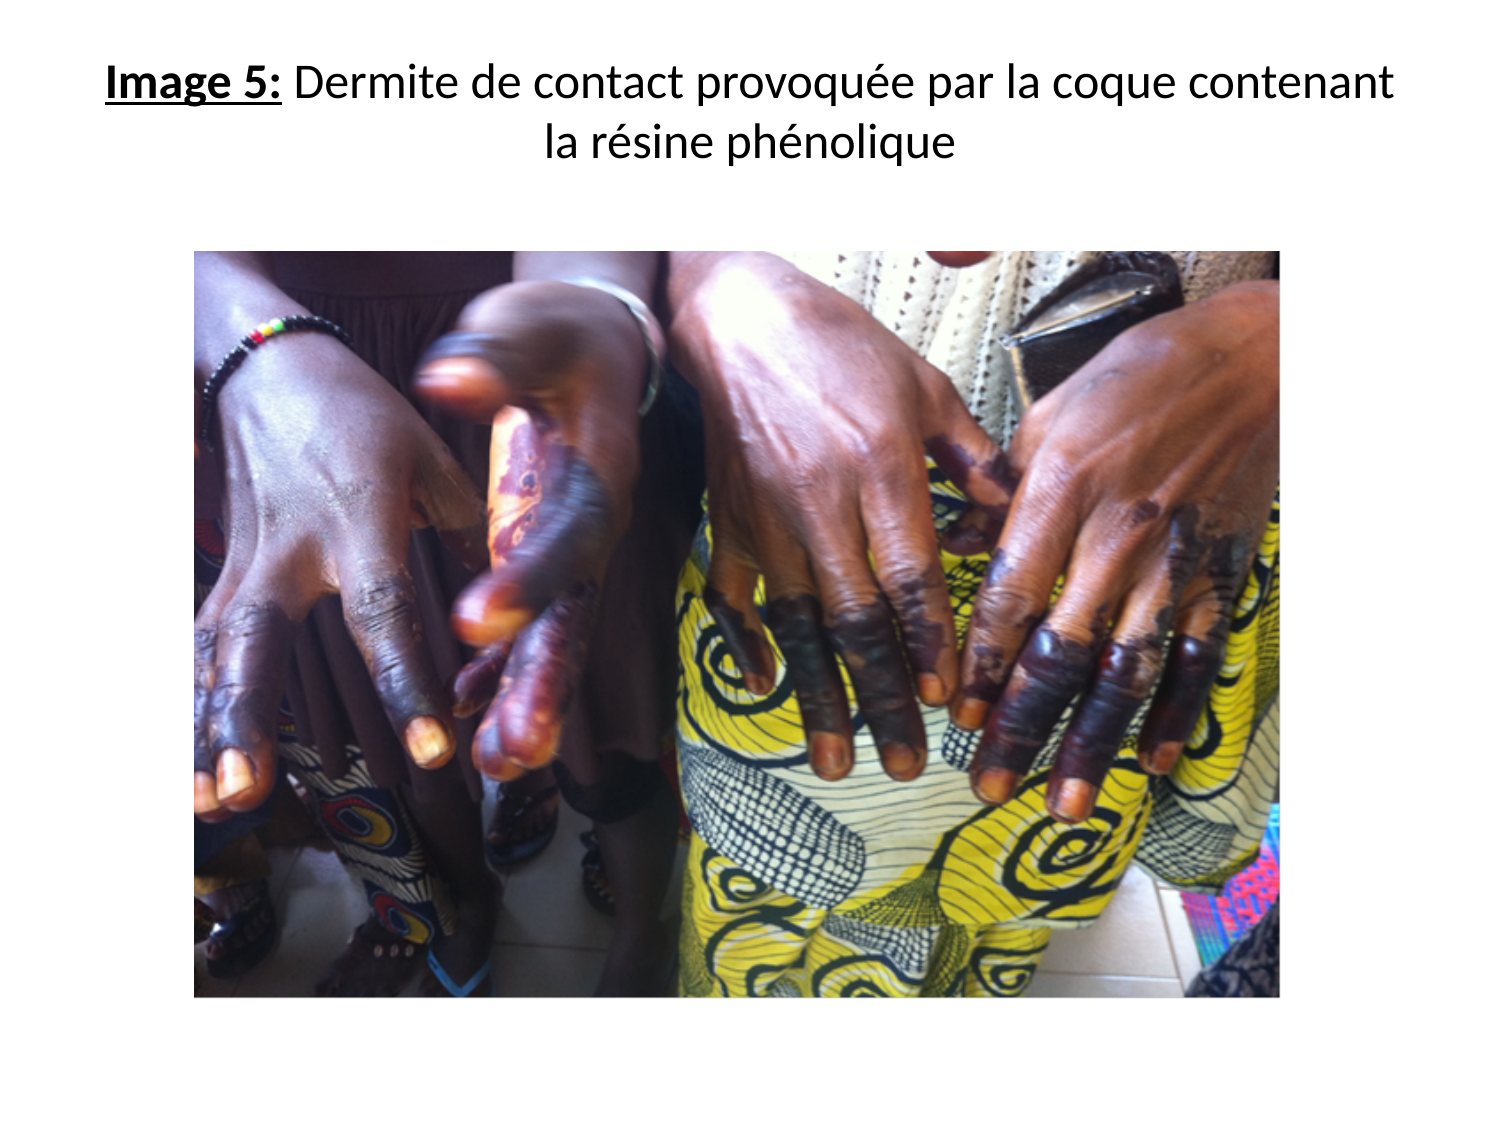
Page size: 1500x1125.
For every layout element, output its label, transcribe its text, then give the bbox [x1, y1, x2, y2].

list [194, 250, 1282, 1001]
title Image 5: Dermite de contact provoquée par la coque contenant la résine phénolique [75, 45, 1425, 233]
